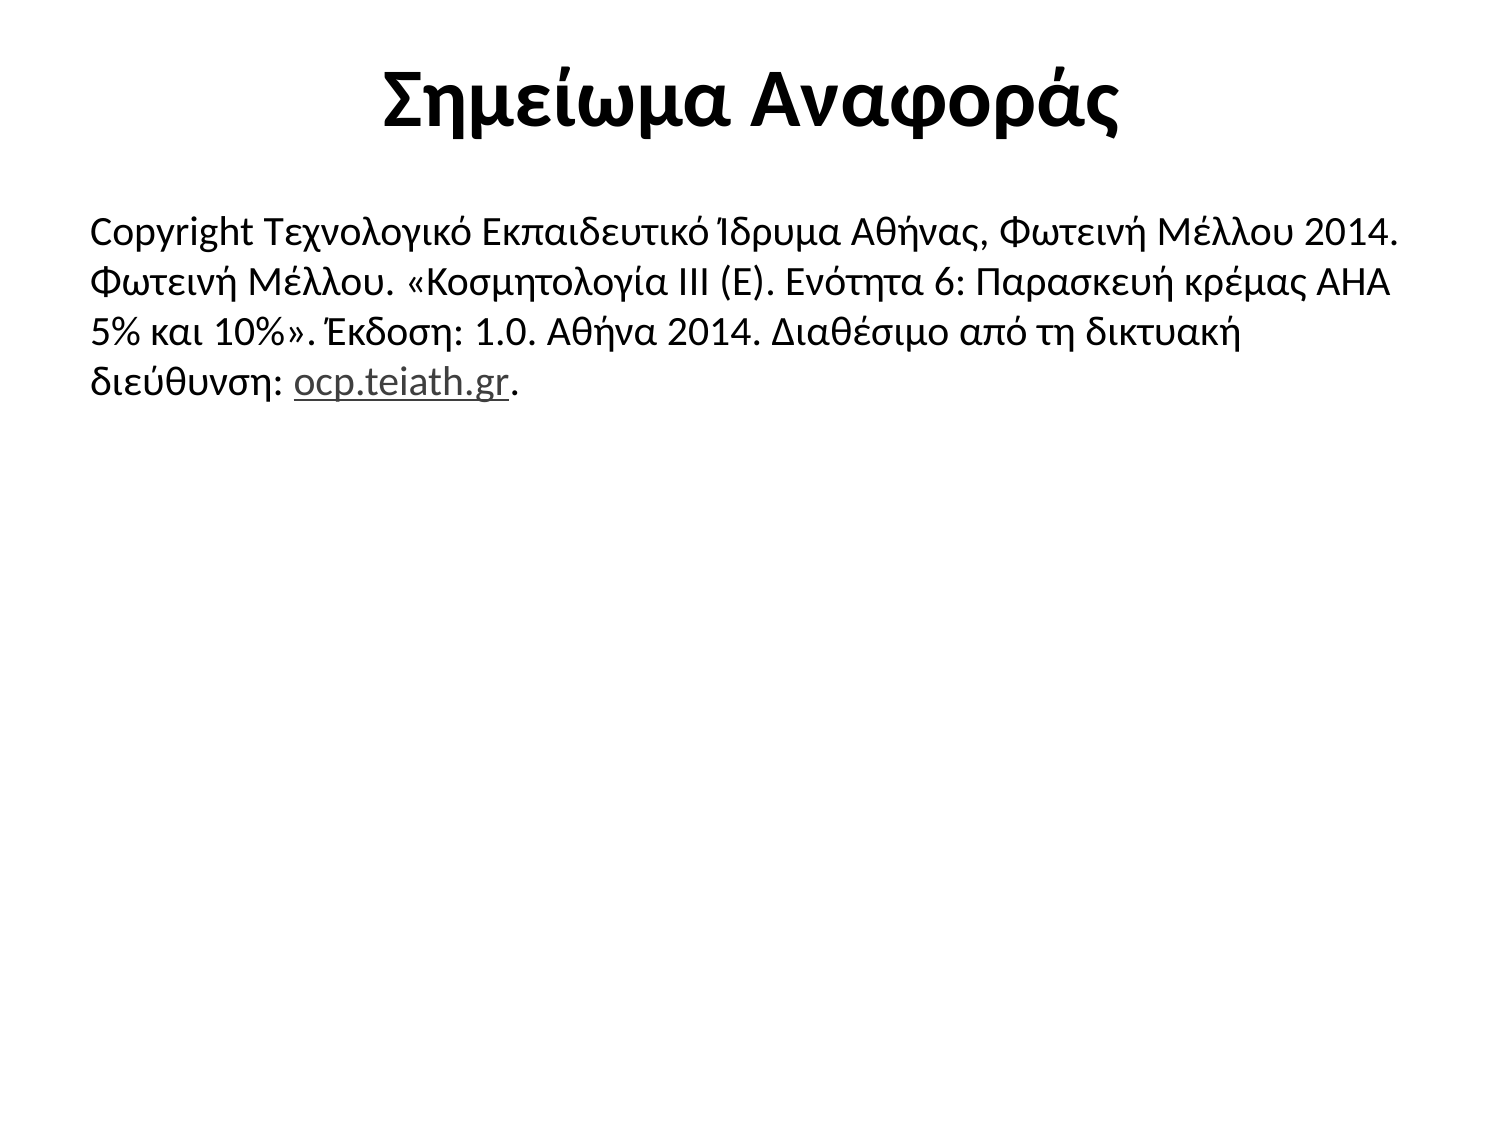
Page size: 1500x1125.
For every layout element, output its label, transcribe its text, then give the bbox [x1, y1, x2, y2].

list Copyright Τεχνολογικό Εκπαιδευτικό Ίδρυμα Αθήνας, Φωτεινή Μέλλου 2014. Φωτεινή Μέλλου. «Κοσμητολογία ΙIΙ (Ε). Ενότητα 6: Παρασκευή κρέμας AHA 5% και 10%». Έκδοση: 1.0. Αθήνα 2014. Διαθέσιμο από τη δικτυακή διεύθυνση: ocp.teiath.gr. [75, 196, 1425, 1024]
title Σημείωμα Αναφοράς [76, 19, 1427, 169]
